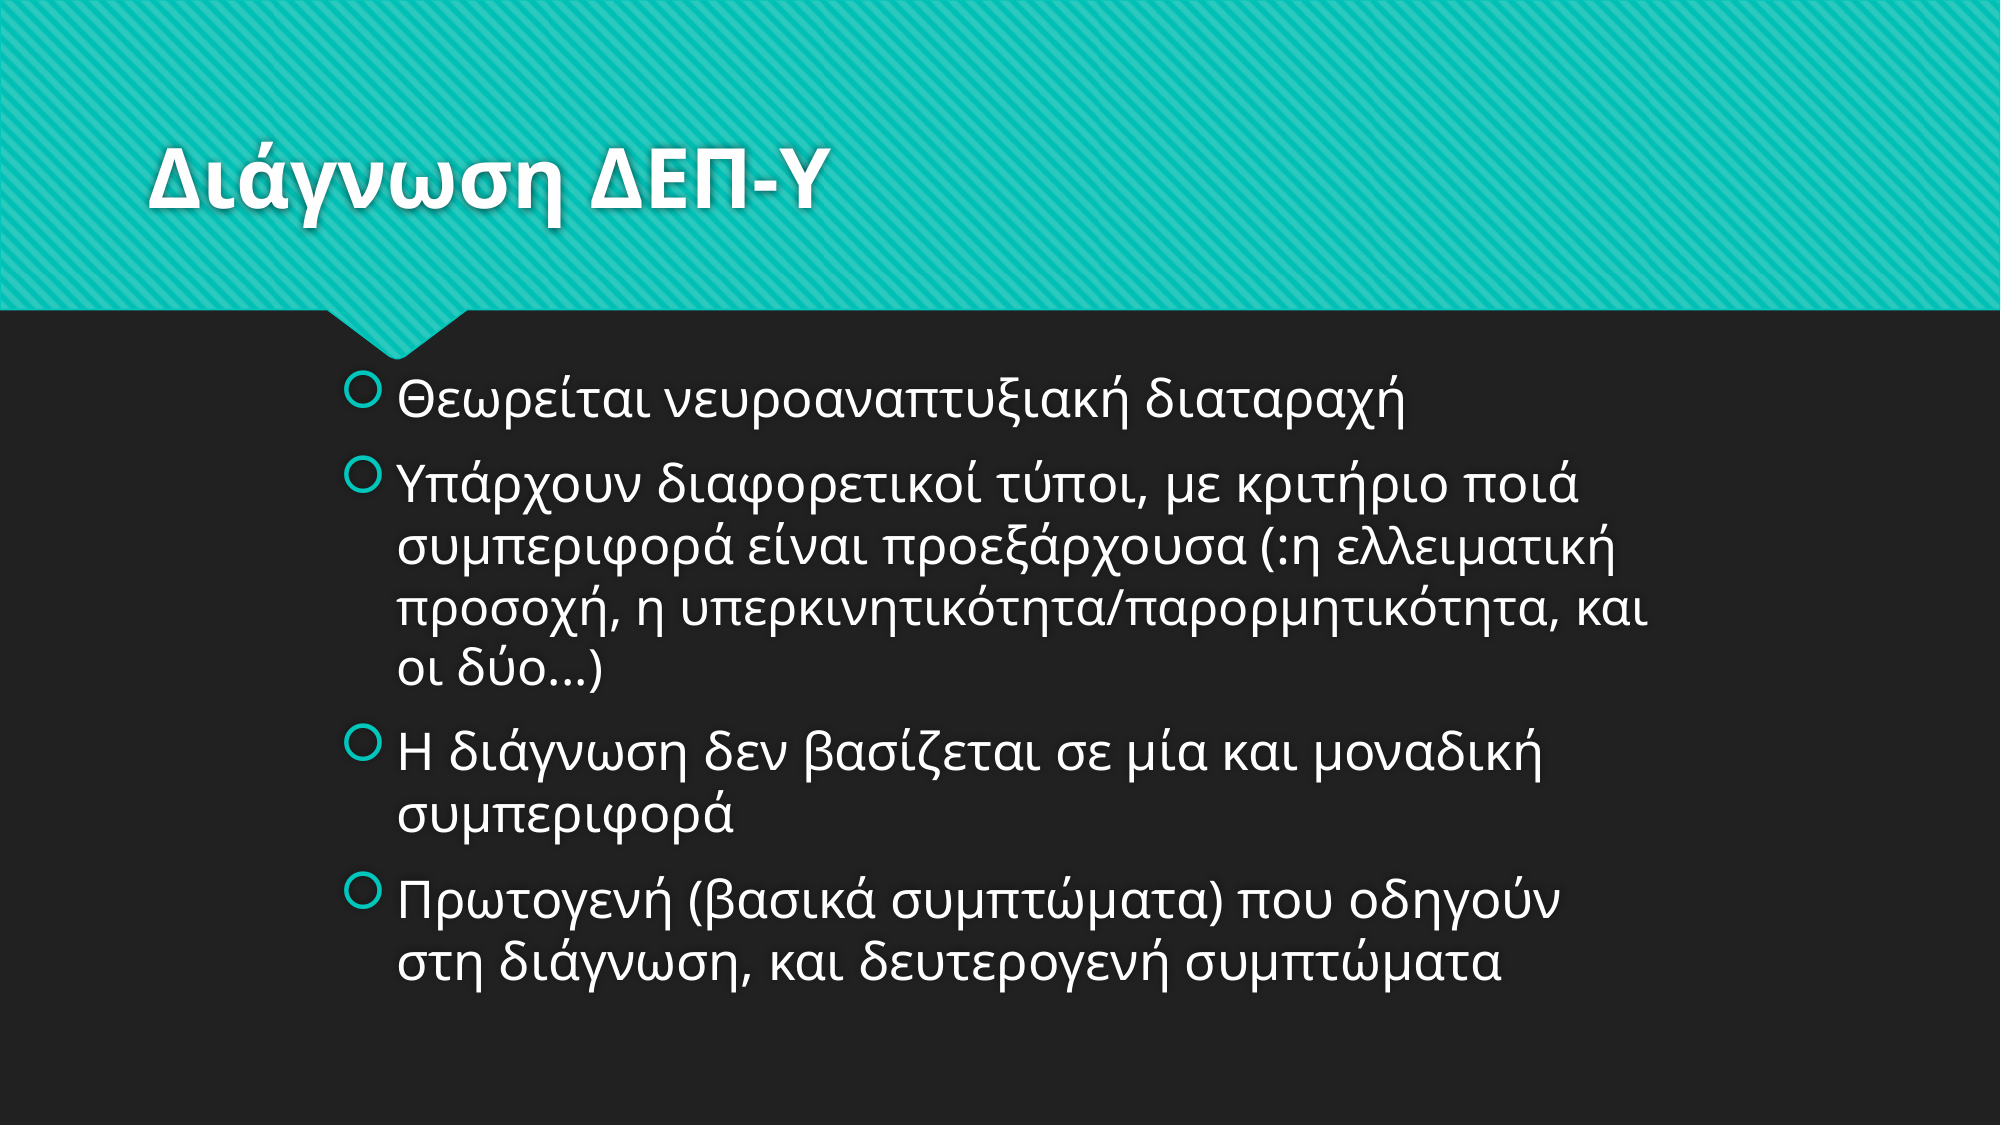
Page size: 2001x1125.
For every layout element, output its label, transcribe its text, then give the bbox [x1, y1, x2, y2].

list Θεωρείται νευροαναπτυξιακή διαταραχή Υπάρχουν διαφορετικοί τύποι, με κριτήριο ποιά συμπεριφορά είναι προεξάρχουσα (:η ελλειματική προσοχή, η υπερκινητικότητα/παρορμητικότητα, και οι δύο...) Η διάγνωση δεν βασίζεται σε μία και μοναδική συμπεριφορά Πρωτογενή (βασικά συμπτώματα) που οδηγούν στη διάγνωση, και δευτερογενή συμπτώματα [324, 346, 1675, 1010]
title Διάγνωση ΔΕΠ-Υ [132, 73, 1868, 233]
